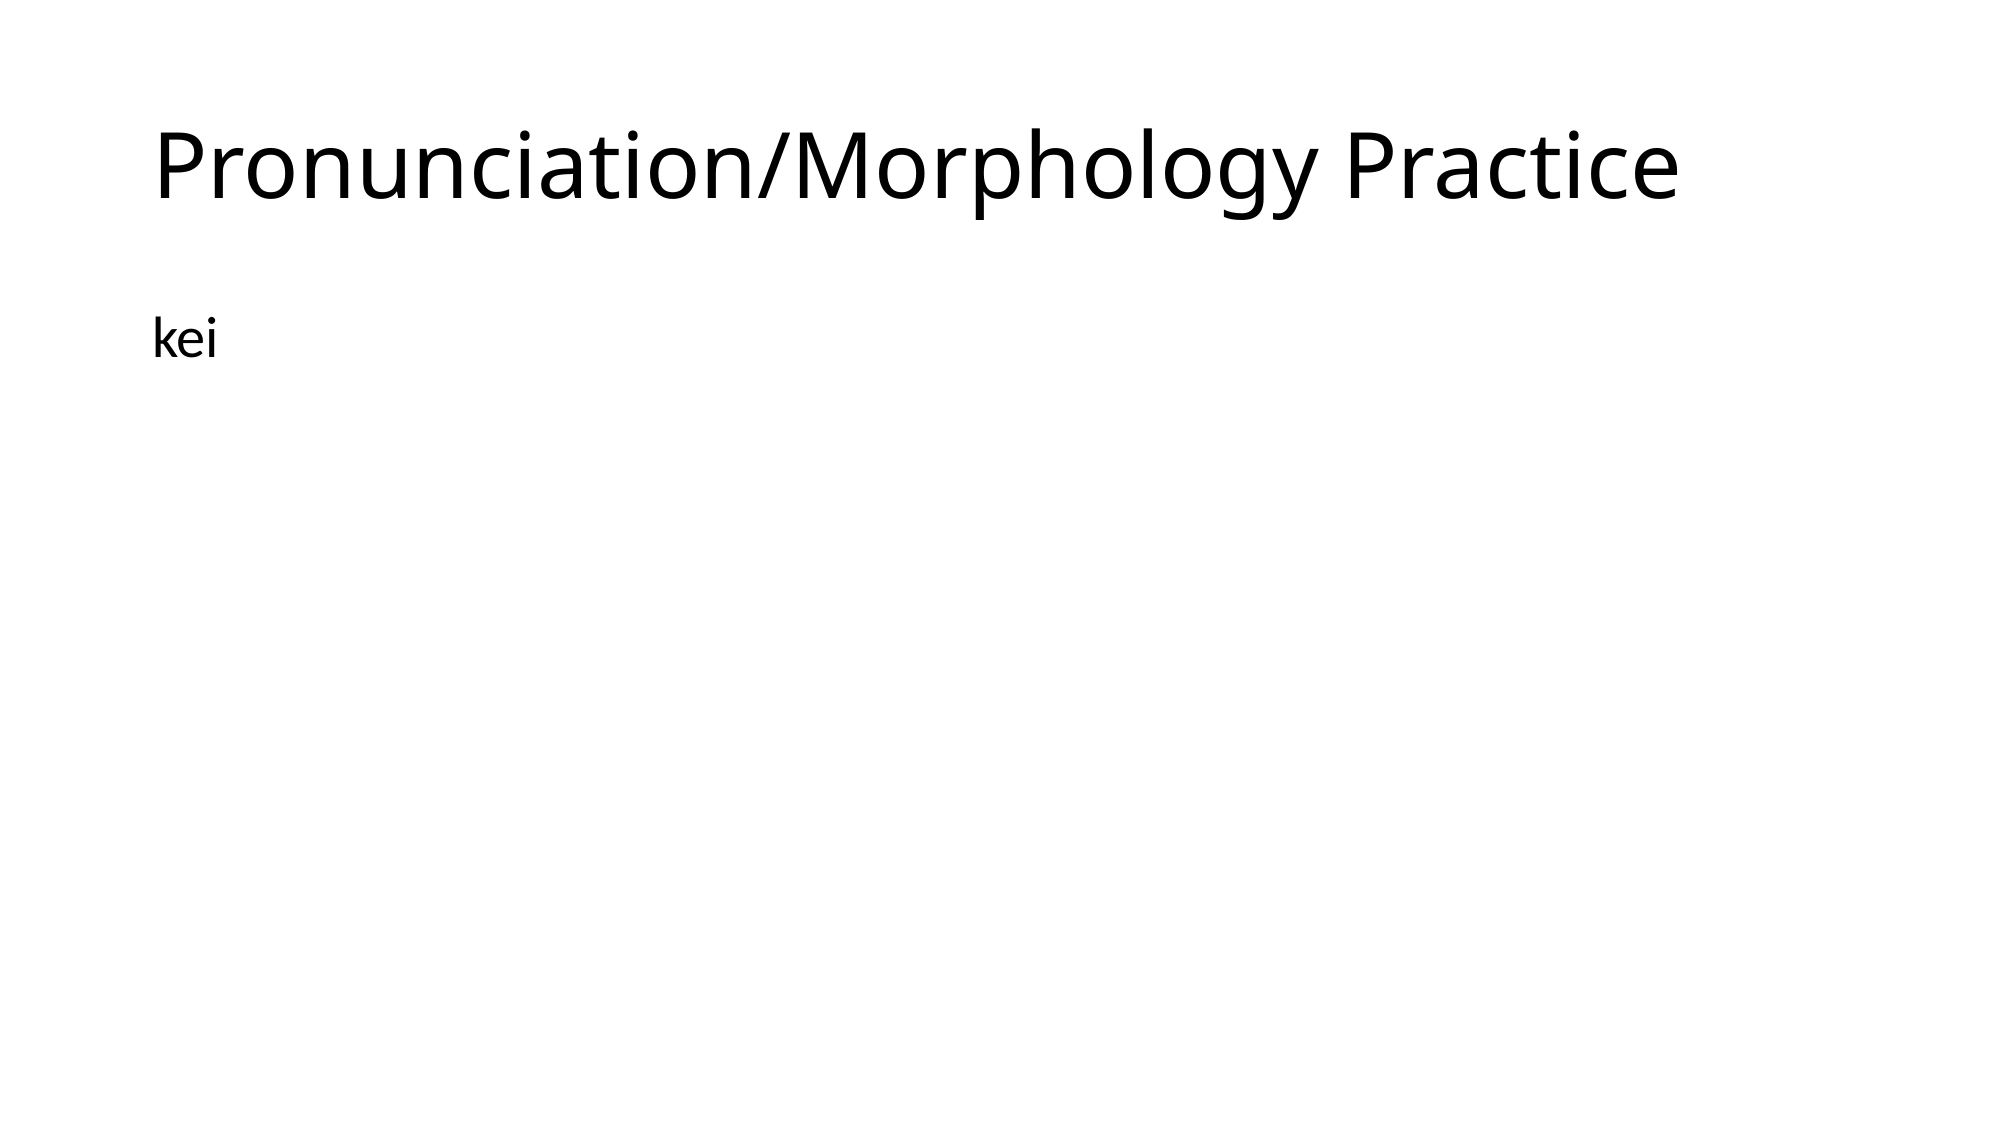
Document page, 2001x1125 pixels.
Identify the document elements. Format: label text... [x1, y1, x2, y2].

title Pronunciation/Morphology Practice [137, 59, 1863, 278]
list kei [137, 299, 1863, 1014]
